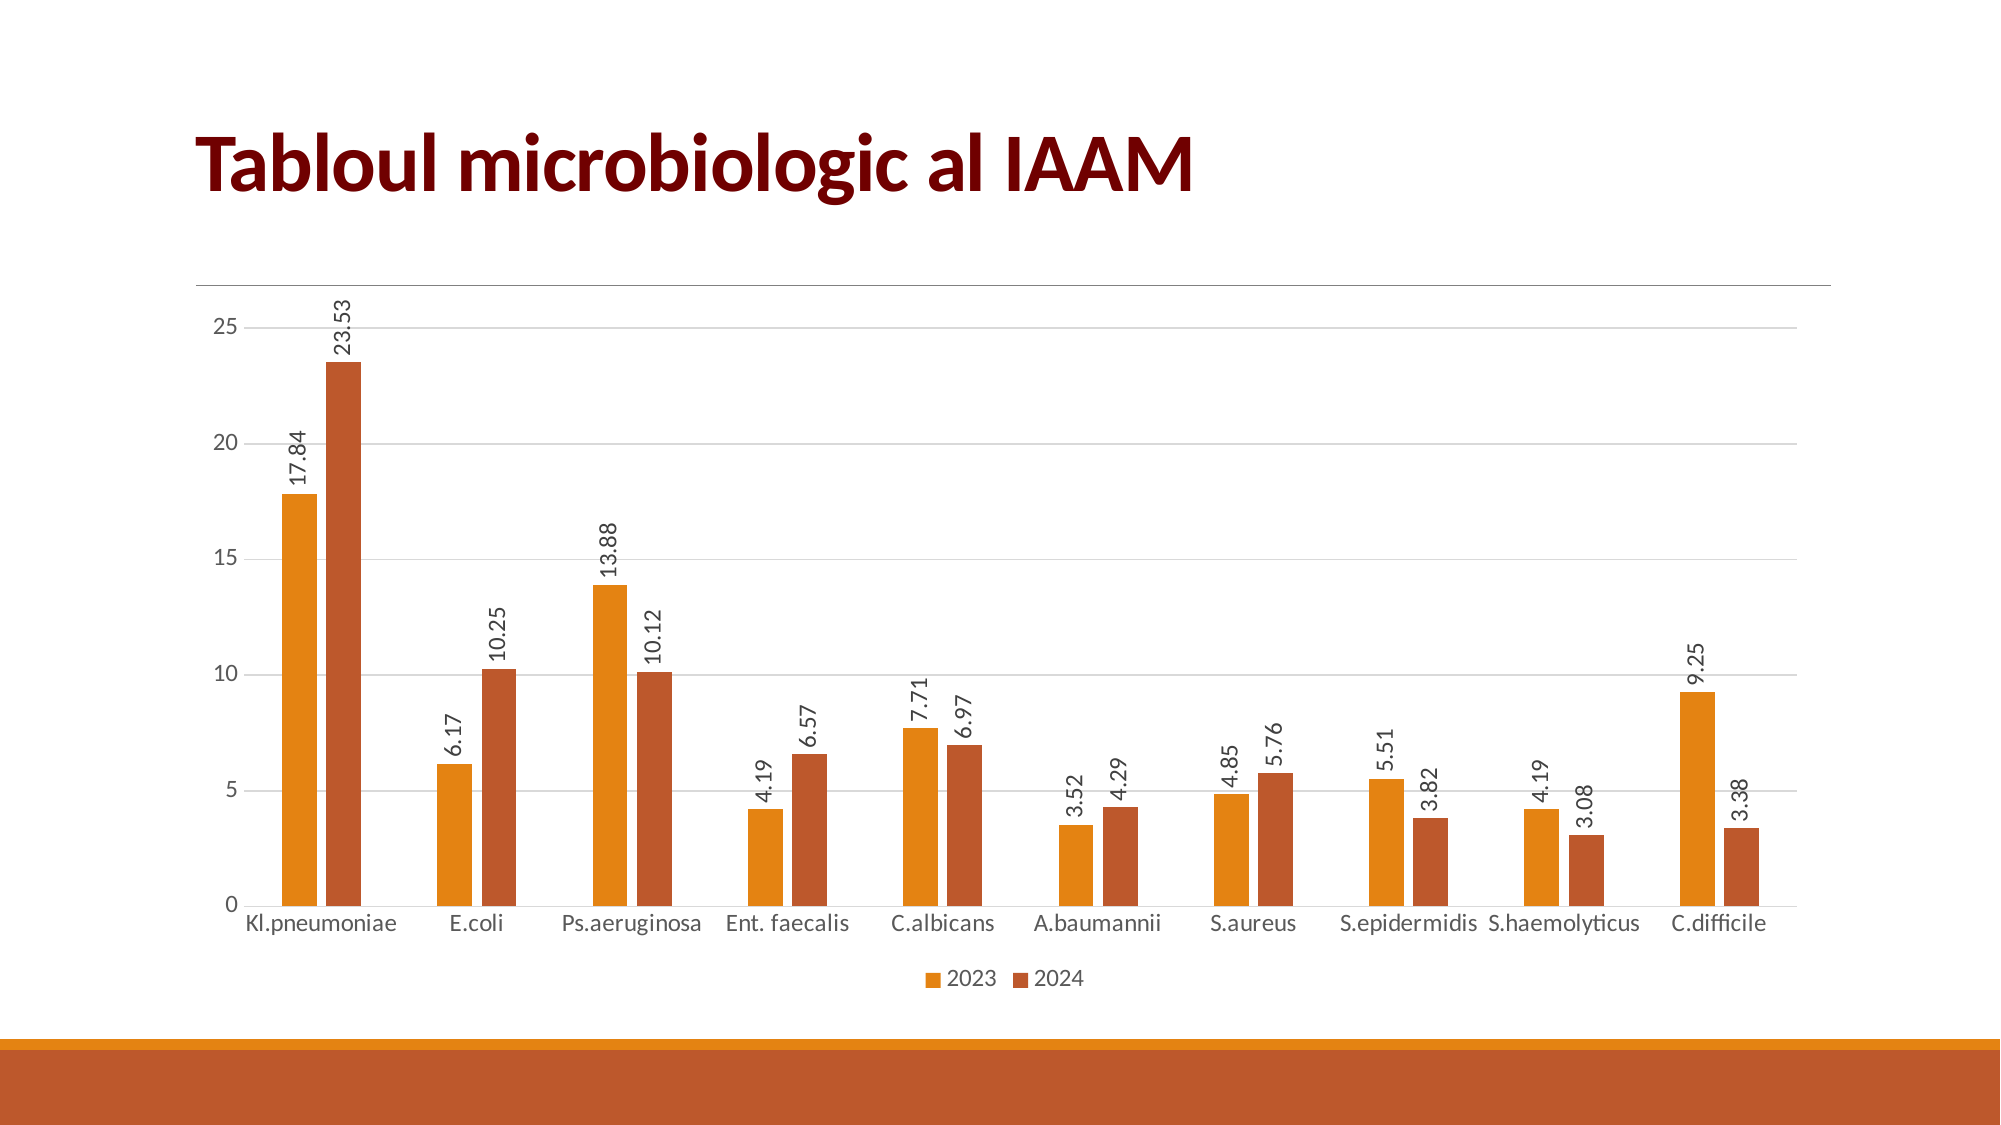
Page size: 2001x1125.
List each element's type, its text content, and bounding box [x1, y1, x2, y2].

title Tabloul microbiologic al IAAM [180, 47, 1830, 216]
chart [179, 299, 1831, 1000]
